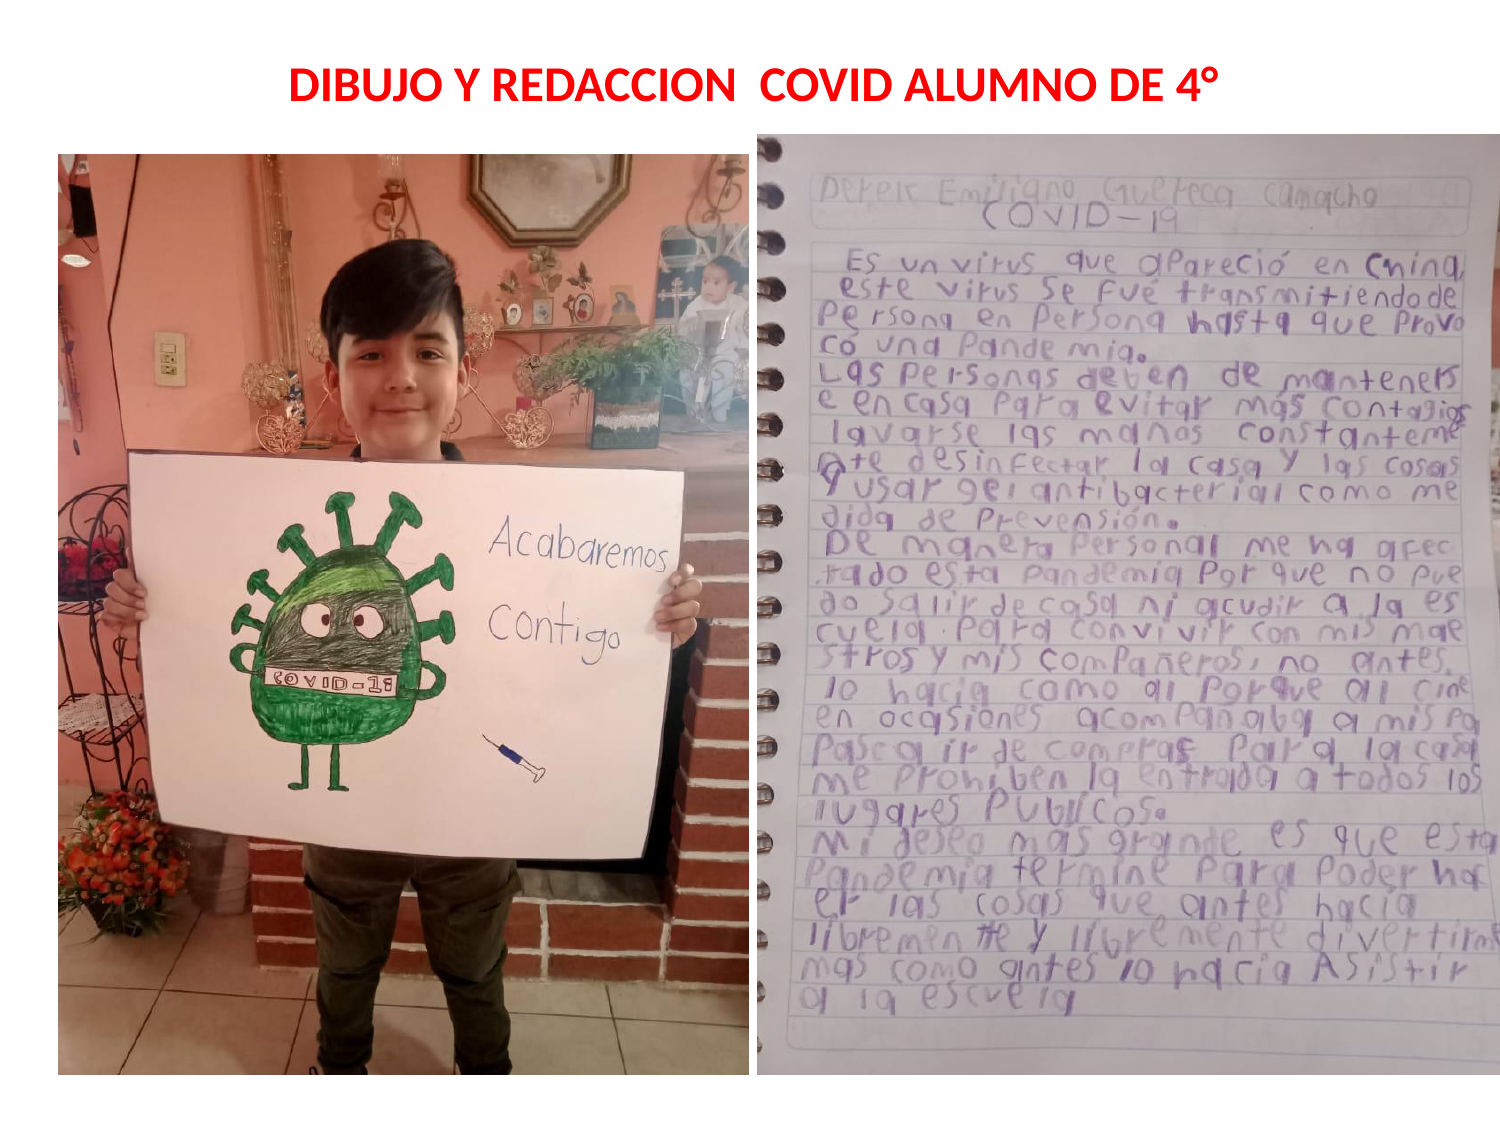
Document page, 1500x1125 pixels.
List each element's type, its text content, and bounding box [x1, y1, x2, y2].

text_box DIBUJO Y REDACCION COVID ALUMNO DE 4° [273, 43, 1234, 119]
picture [757, 134, 1500, 1075]
picture [58, 154, 749, 1075]
